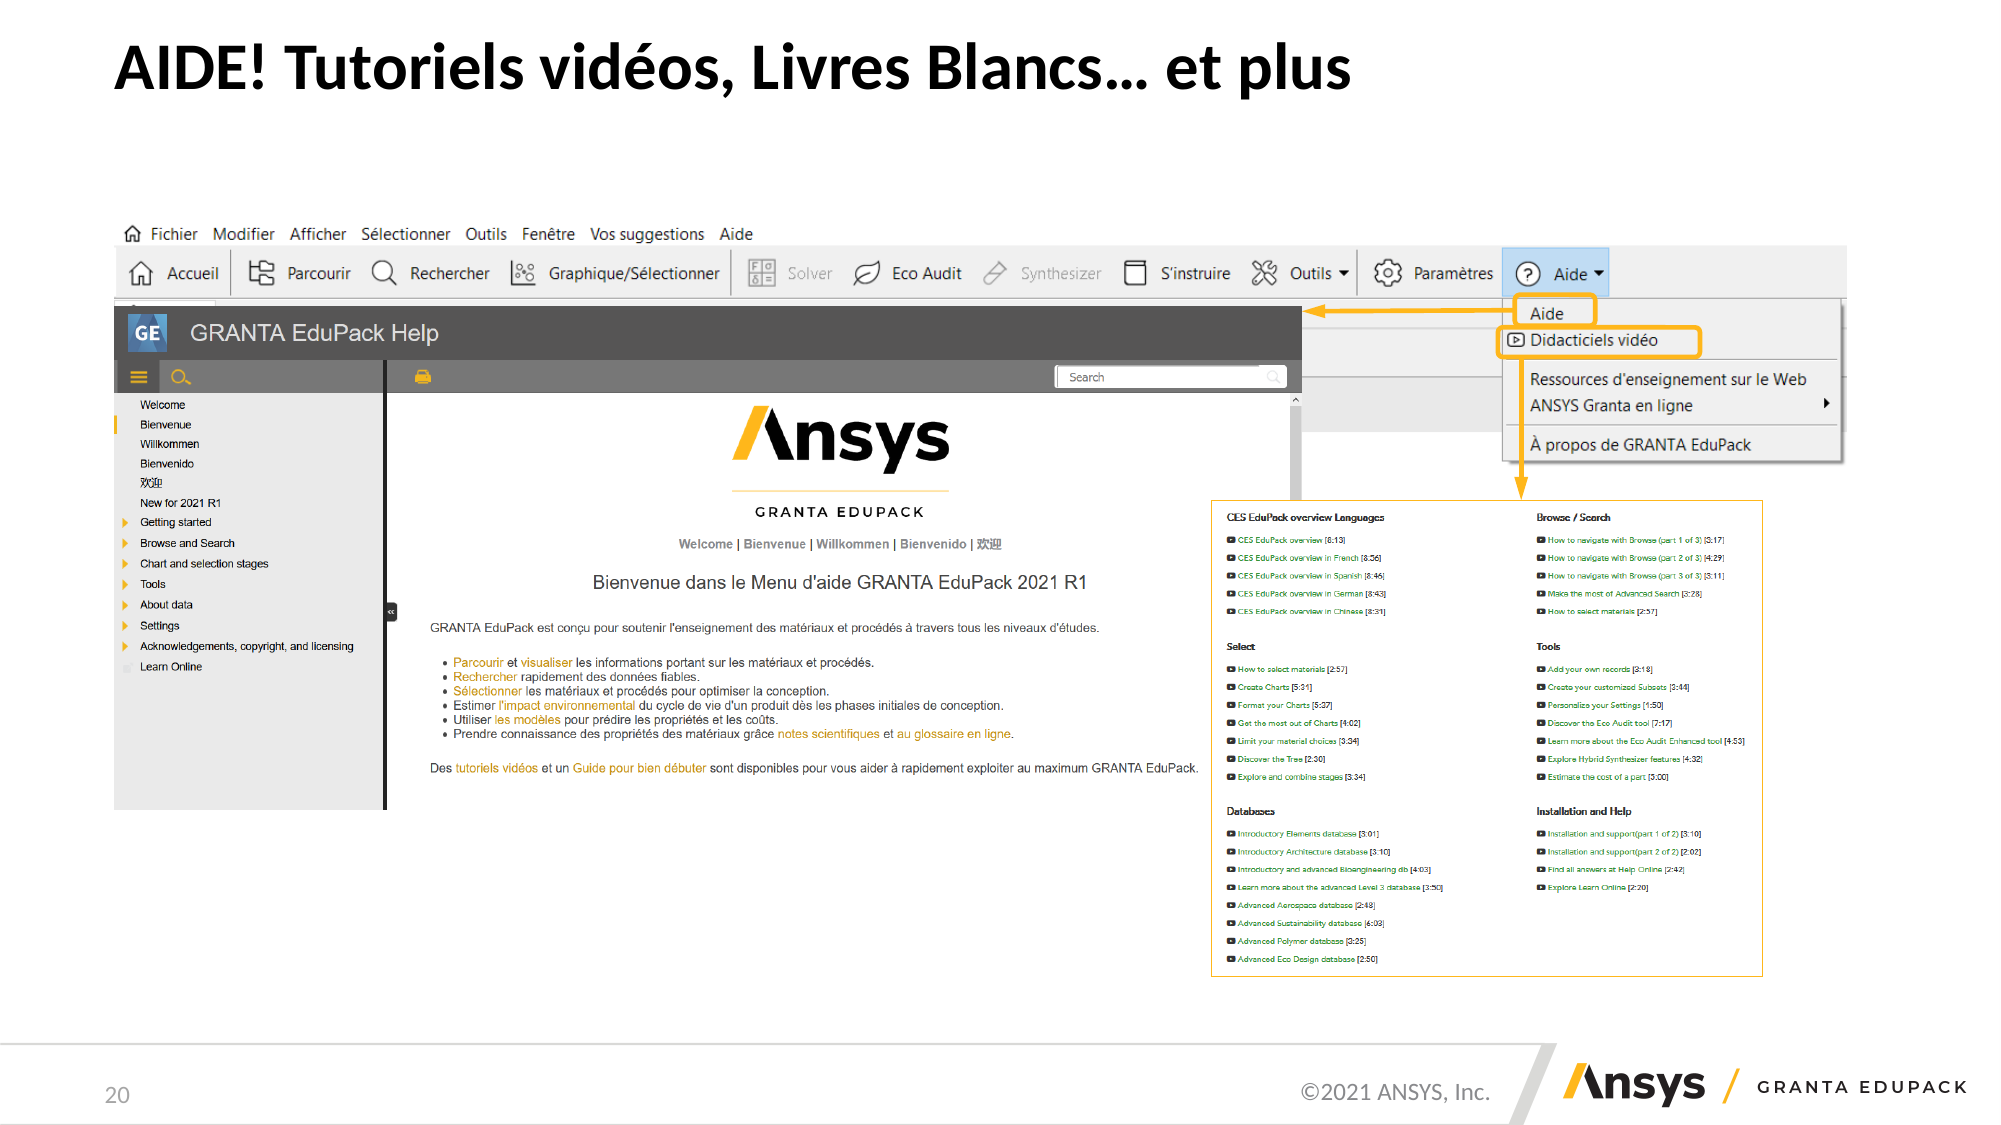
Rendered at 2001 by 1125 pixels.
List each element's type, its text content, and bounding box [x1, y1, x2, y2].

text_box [1301, 294, 1596, 326]
picture [0, 0, 2000, 1125]
title AIDE! Tutoriels vidéos, Livres Blancs… et plus [99, 24, 1900, 164]
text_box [1211, 327, 1763, 977]
slide_number 20 [89, 1073, 540, 1114]
